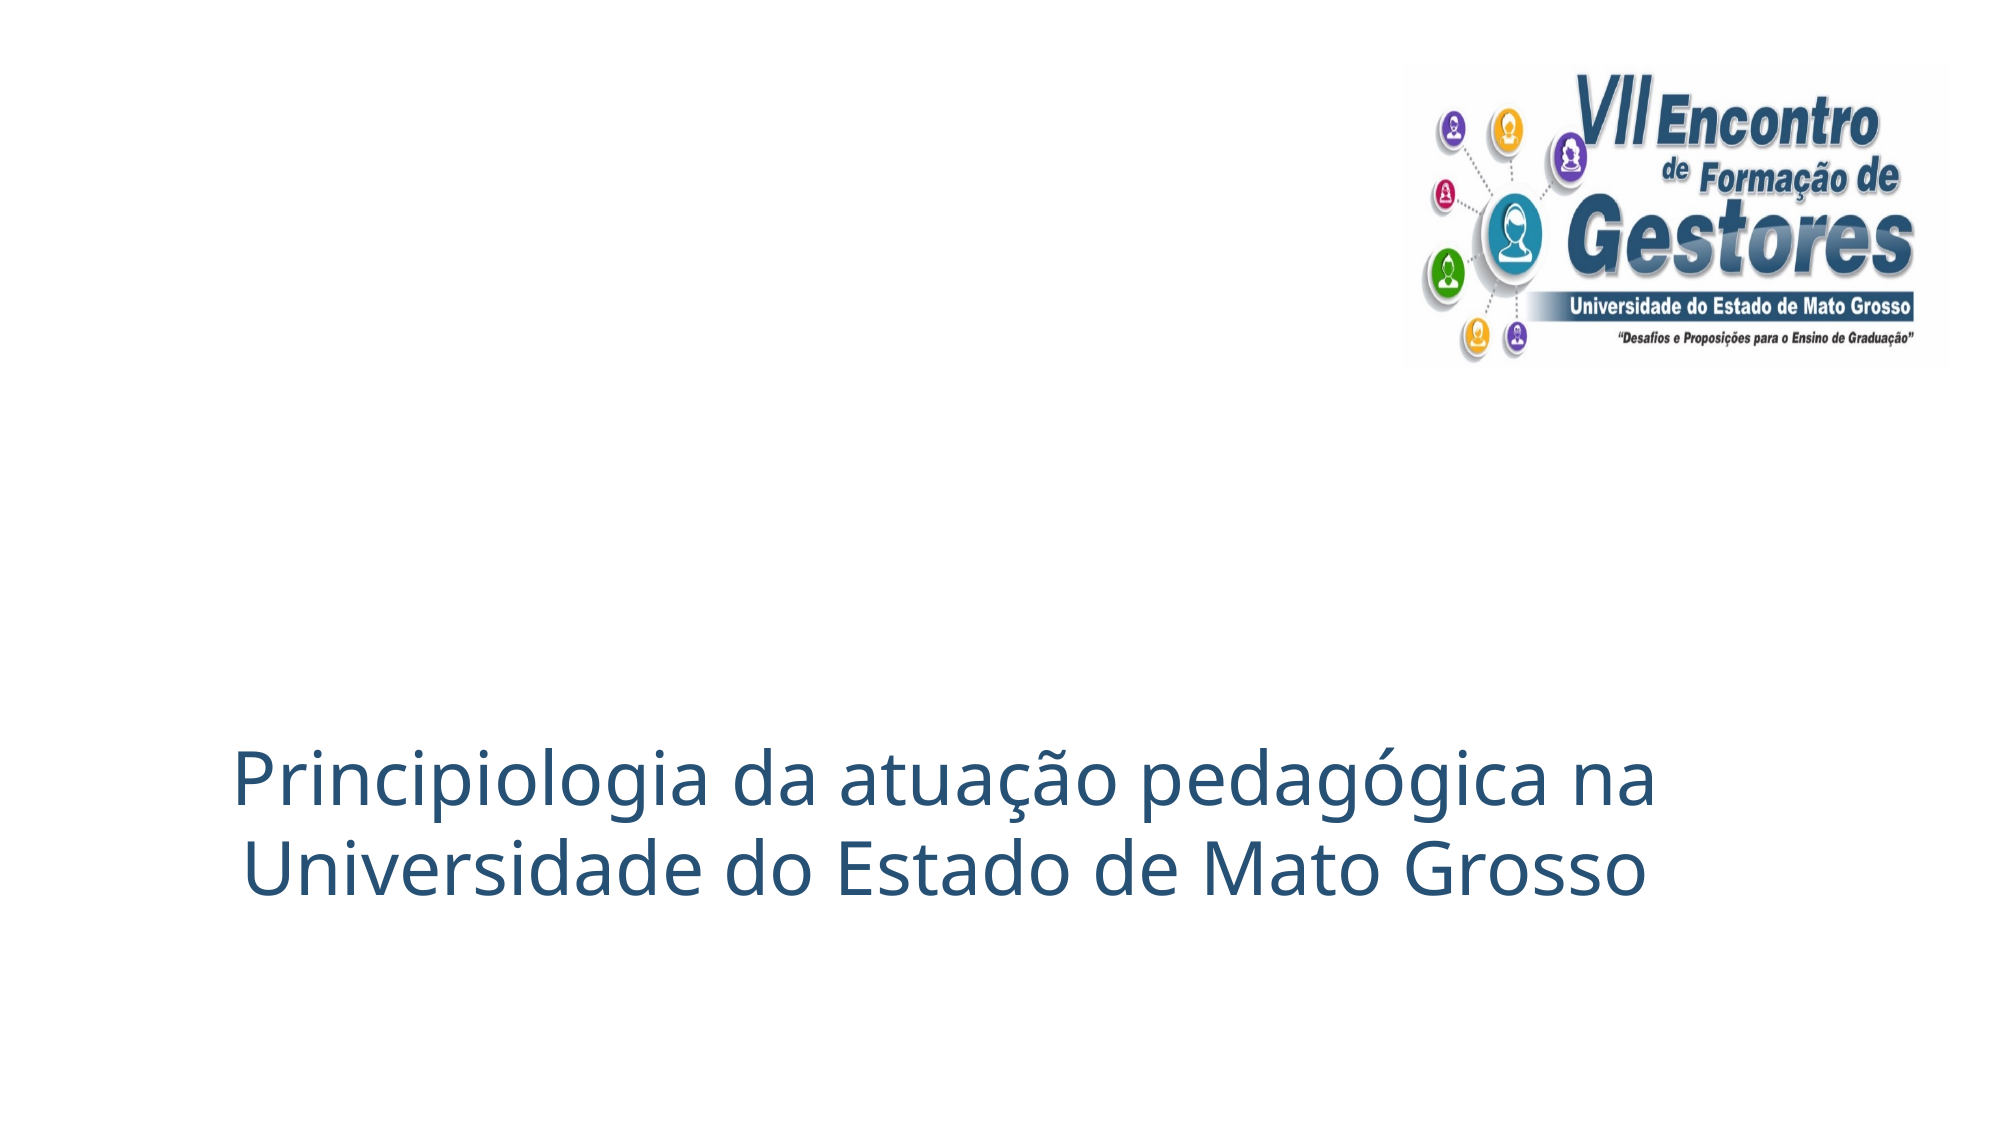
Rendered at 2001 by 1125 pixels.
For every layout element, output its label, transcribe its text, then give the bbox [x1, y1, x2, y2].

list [1403, 62, 1950, 368]
text_box Principiologia da atuação pedagógica na Universidade do Estado de Mato Grosso [216, 722, 1675, 918]
